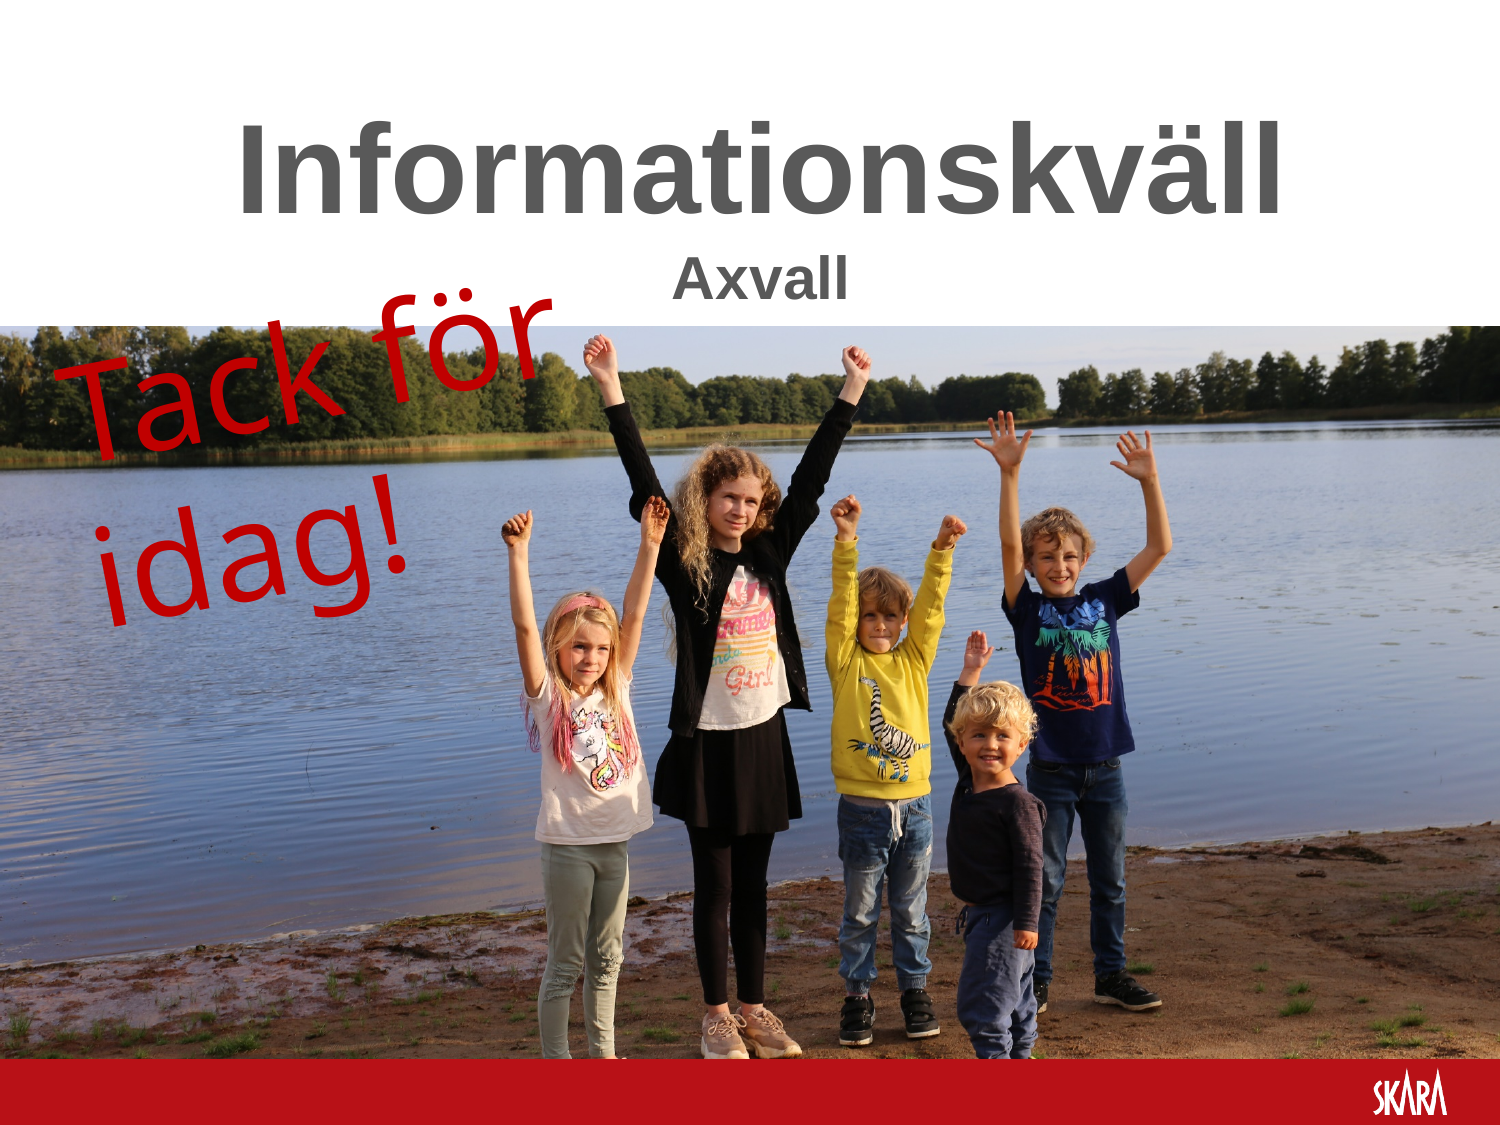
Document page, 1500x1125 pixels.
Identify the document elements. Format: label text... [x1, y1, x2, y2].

title Informationskväll Axvall [123, 78, 1399, 320]
picture [1373, 1067, 1447, 1115]
text_box Tack för idag! [50, 219, 603, 324]
picture [0, 326, 1500, 1059]
